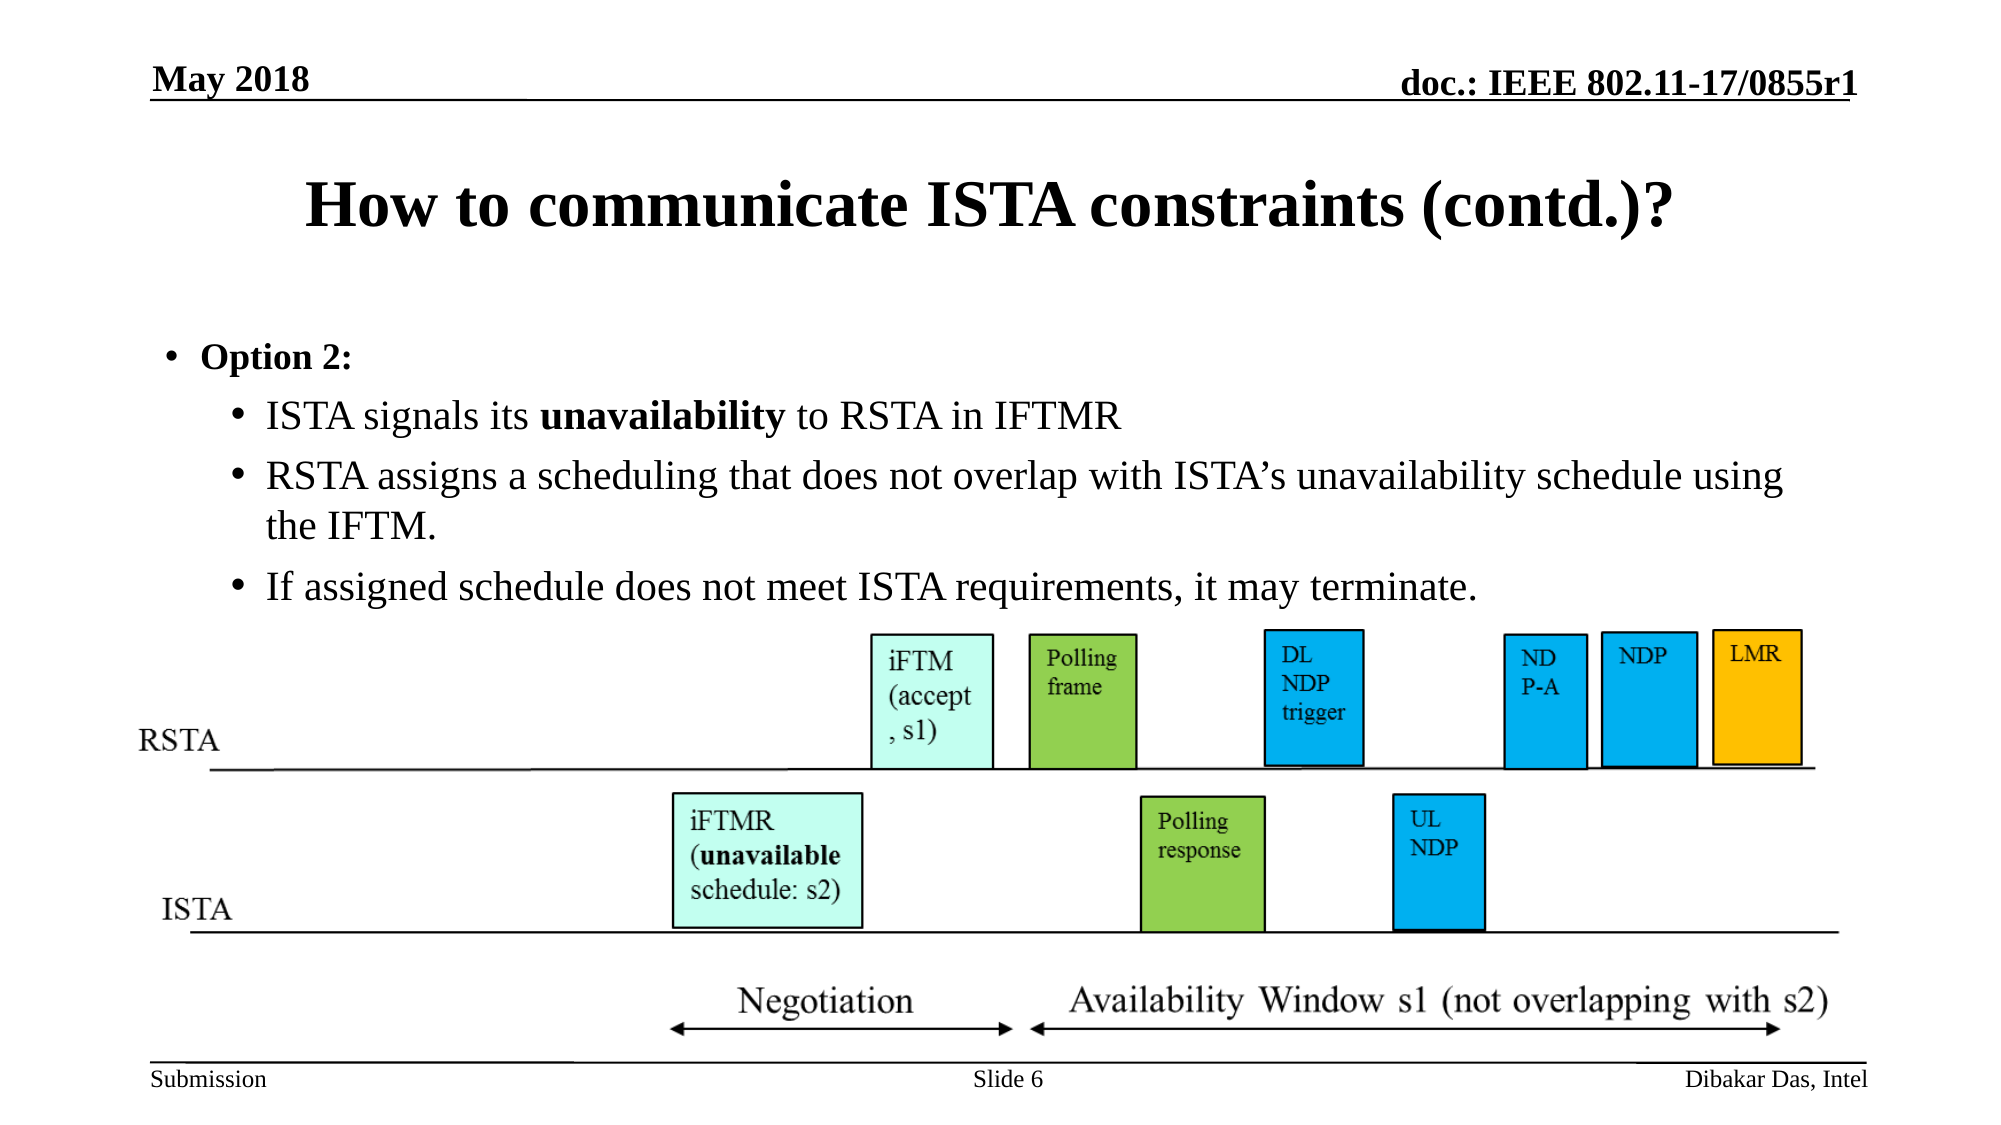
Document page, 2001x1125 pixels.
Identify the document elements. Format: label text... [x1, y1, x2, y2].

picture [118, 629, 1882, 1046]
title How to communicate ISTA constraints (contd.)? [149, 112, 1850, 288]
footer Dibakar Das, Intel [1171, 1061, 1869, 1093]
list Option 2: ISTA signals its unavailability to RSTA in IFTMR RSTA assigns a scheduling that does not overlap with ISTA’s unavailability schedule using the IFTM. If assigned schedule does not meet ISTA requirements, it may terminate. [149, 324, 1850, 613]
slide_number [152, 54, 563, 100]
slide_number Slide 6 [950, 1061, 1067, 1123]
